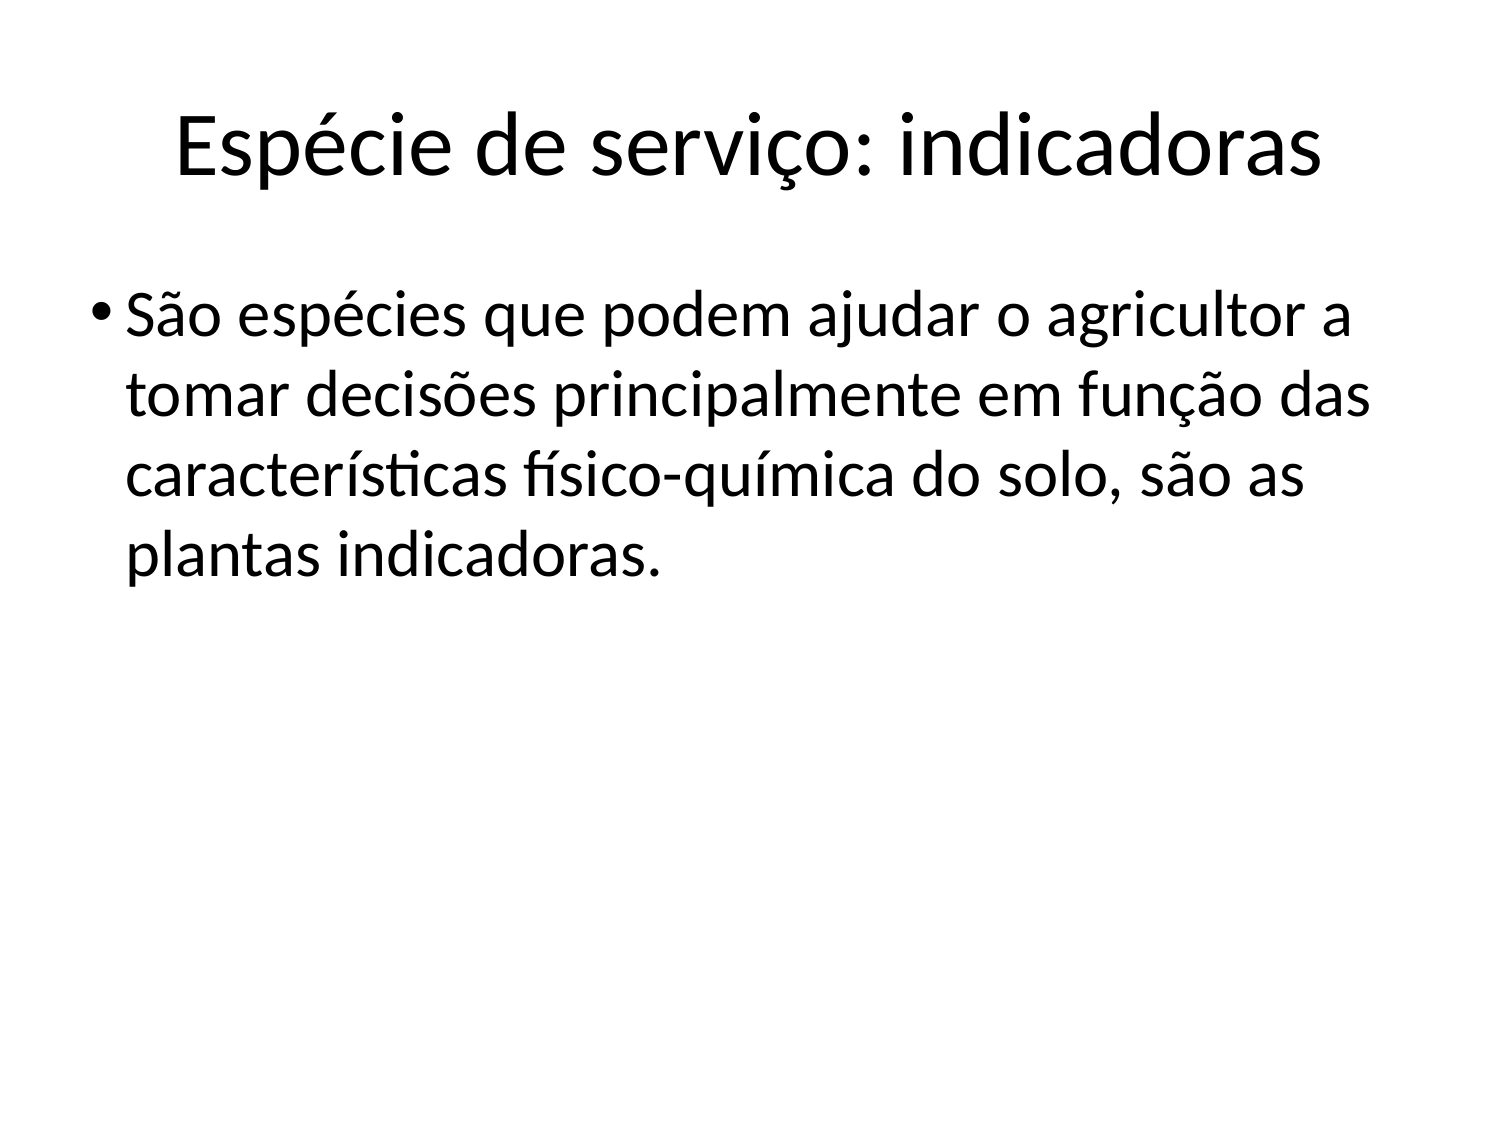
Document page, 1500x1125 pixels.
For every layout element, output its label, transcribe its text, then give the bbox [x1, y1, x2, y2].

text_box São espécies que podem ajudar o agricultor a tomar decisões principalmente em função das características físico-química do solo, são as plantas indicadoras. [75, 262, 1425, 1005]
text_box Espécie de serviço: indicadoras [75, 45, 1425, 233]
